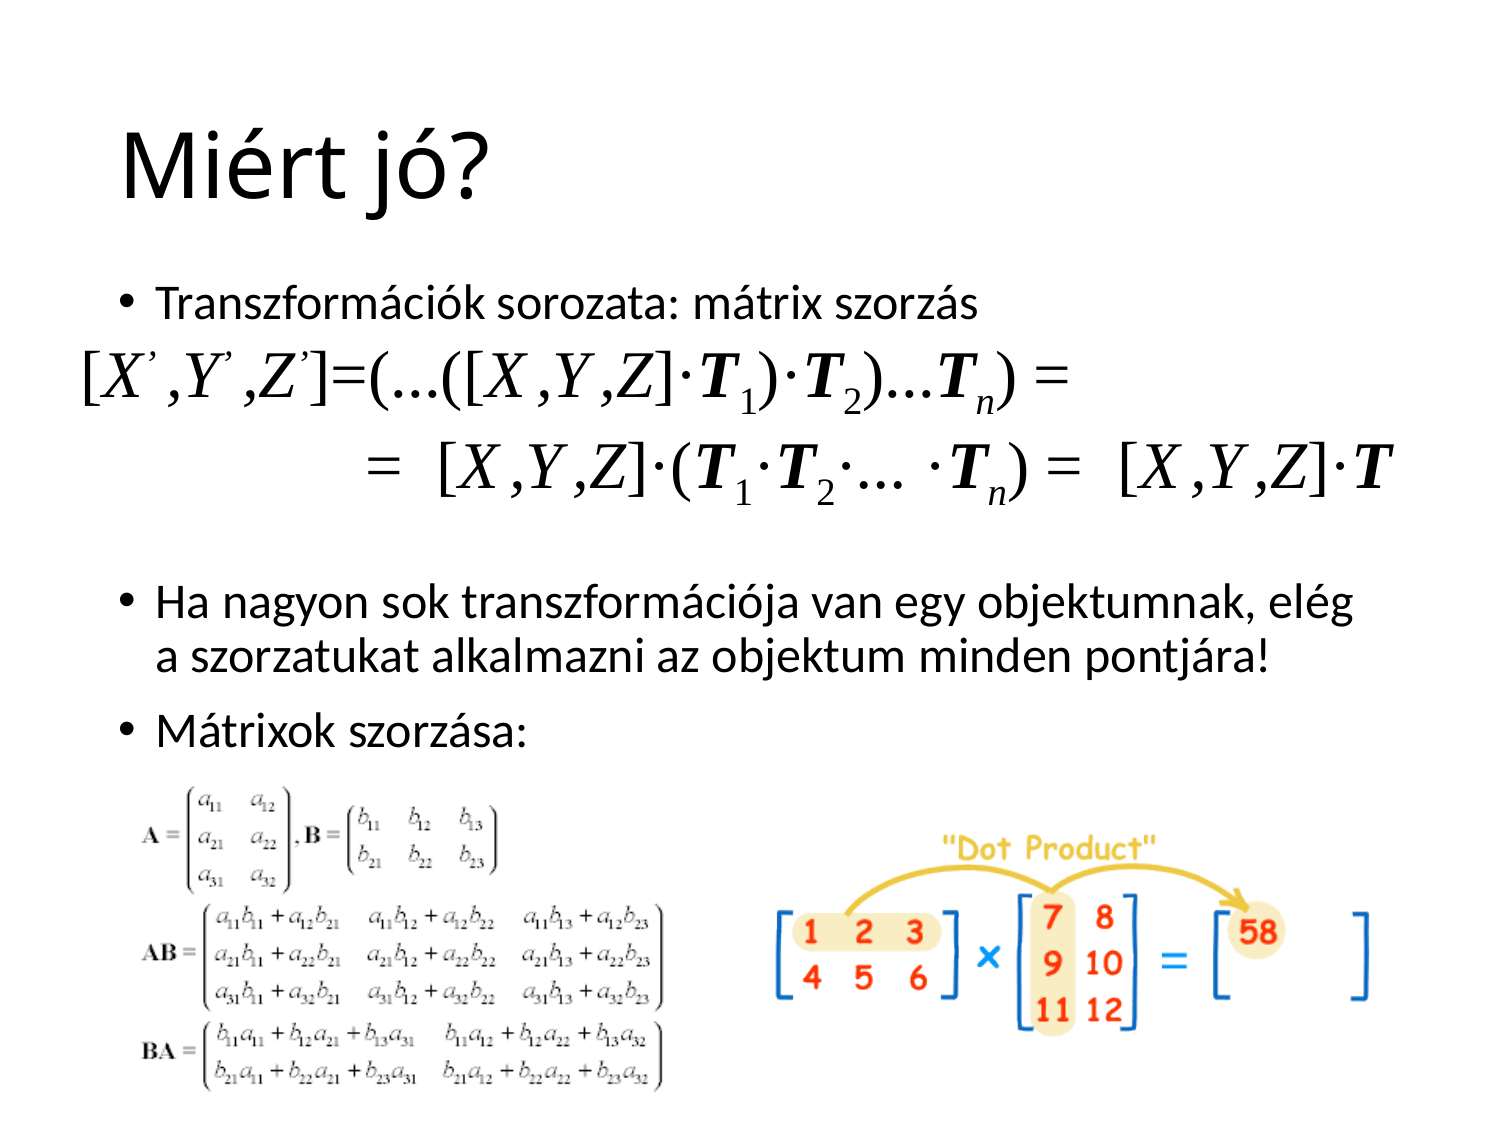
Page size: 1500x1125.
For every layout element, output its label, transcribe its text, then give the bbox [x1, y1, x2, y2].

picture [771, 830, 1377, 1040]
text_box [X’ ,Y’ ,Z’]=(...([X ,Y ,Z]·T1)·T2)...Tn) = = [X ,Y ,Z]·(T1·T2·... ·Tn) = [X ,Y ,Z]·T [65, 323, 1458, 521]
list Transzformációk sorozata: mátrix szorzás Ha nagyon sok transzformációja van egy objektumnak, elég a szorzatukat alkalmazni az objektum minden pontjára! Mátrixok szorzása: [103, 268, 1397, 323]
list Transzformációk sorozata: mátrix szorzás Ha nagyon sok transzformációja van egy objektumnak, elég a szorzatukat alkalmazni az objektum minden pontjára! Mátrixok szorzása: [103, 521, 1397, 983]
picture [138, 779, 670, 1092]
title Miért jó? [103, 59, 1397, 268]
